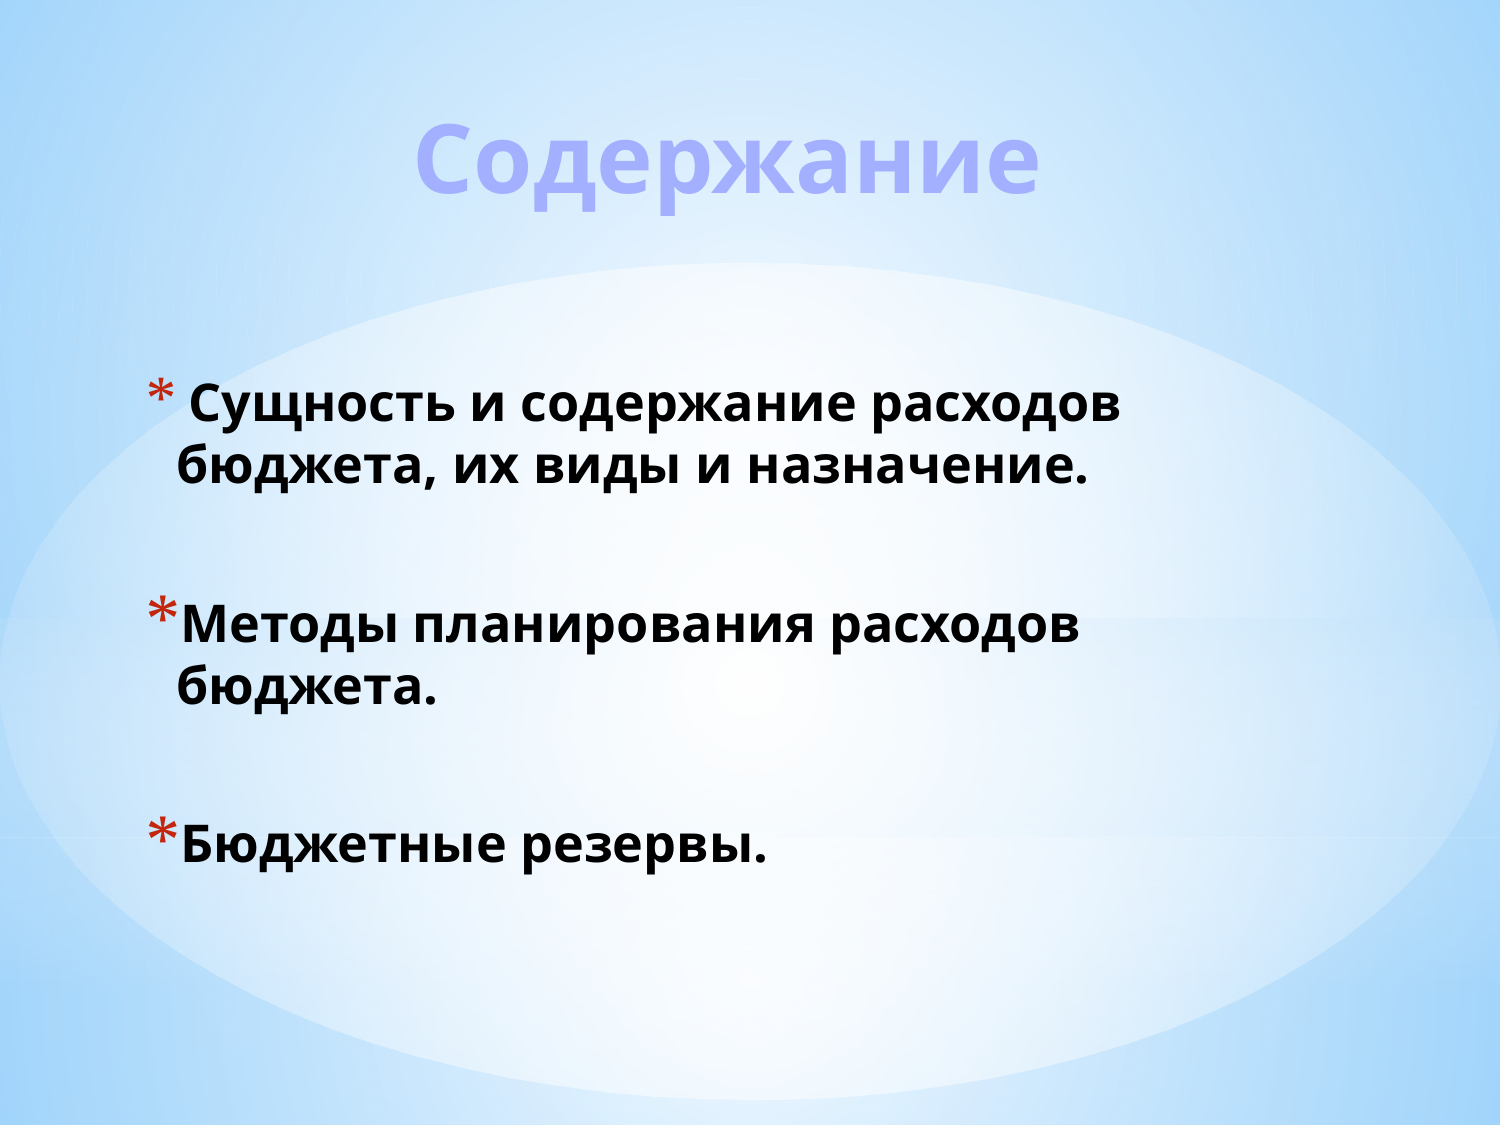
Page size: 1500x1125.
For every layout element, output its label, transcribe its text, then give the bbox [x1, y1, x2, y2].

title Содержание [289, 90, 1058, 303]
list Сущность и содержание расходов бюджета, их виды и назначение. Методы планирования расходов бюджета. Бюджетные резервы. [123, 361, 1353, 858]
